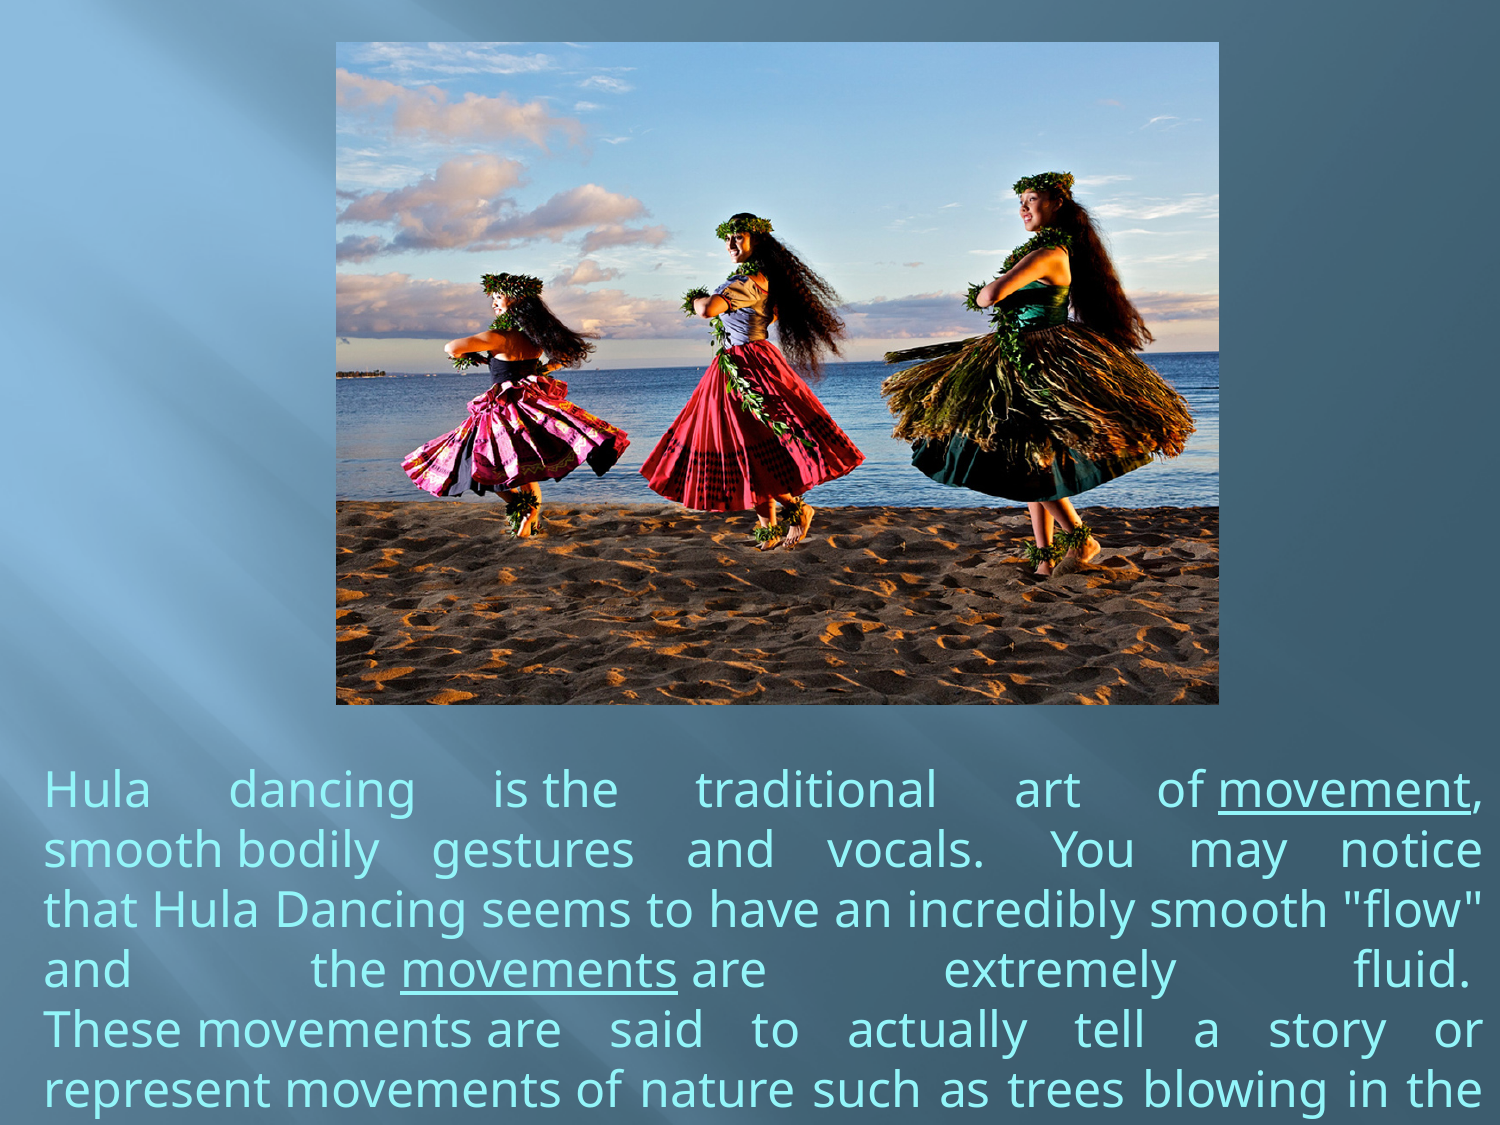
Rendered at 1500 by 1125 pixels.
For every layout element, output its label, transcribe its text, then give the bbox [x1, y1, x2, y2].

list Hula dancing is the traditional art of movement, smooth bodily gestures and vocals. You may notice that Hula Dancing seems to have an incredibly smooth "flow" and the movements are extremely fluid. These movements are said to actually tell a story or represent movements of nature such as trees blowing in the wind or fish swimming smoothly in the ocean. [0, 749, 1500, 1125]
picture [336, 42, 1219, 705]
